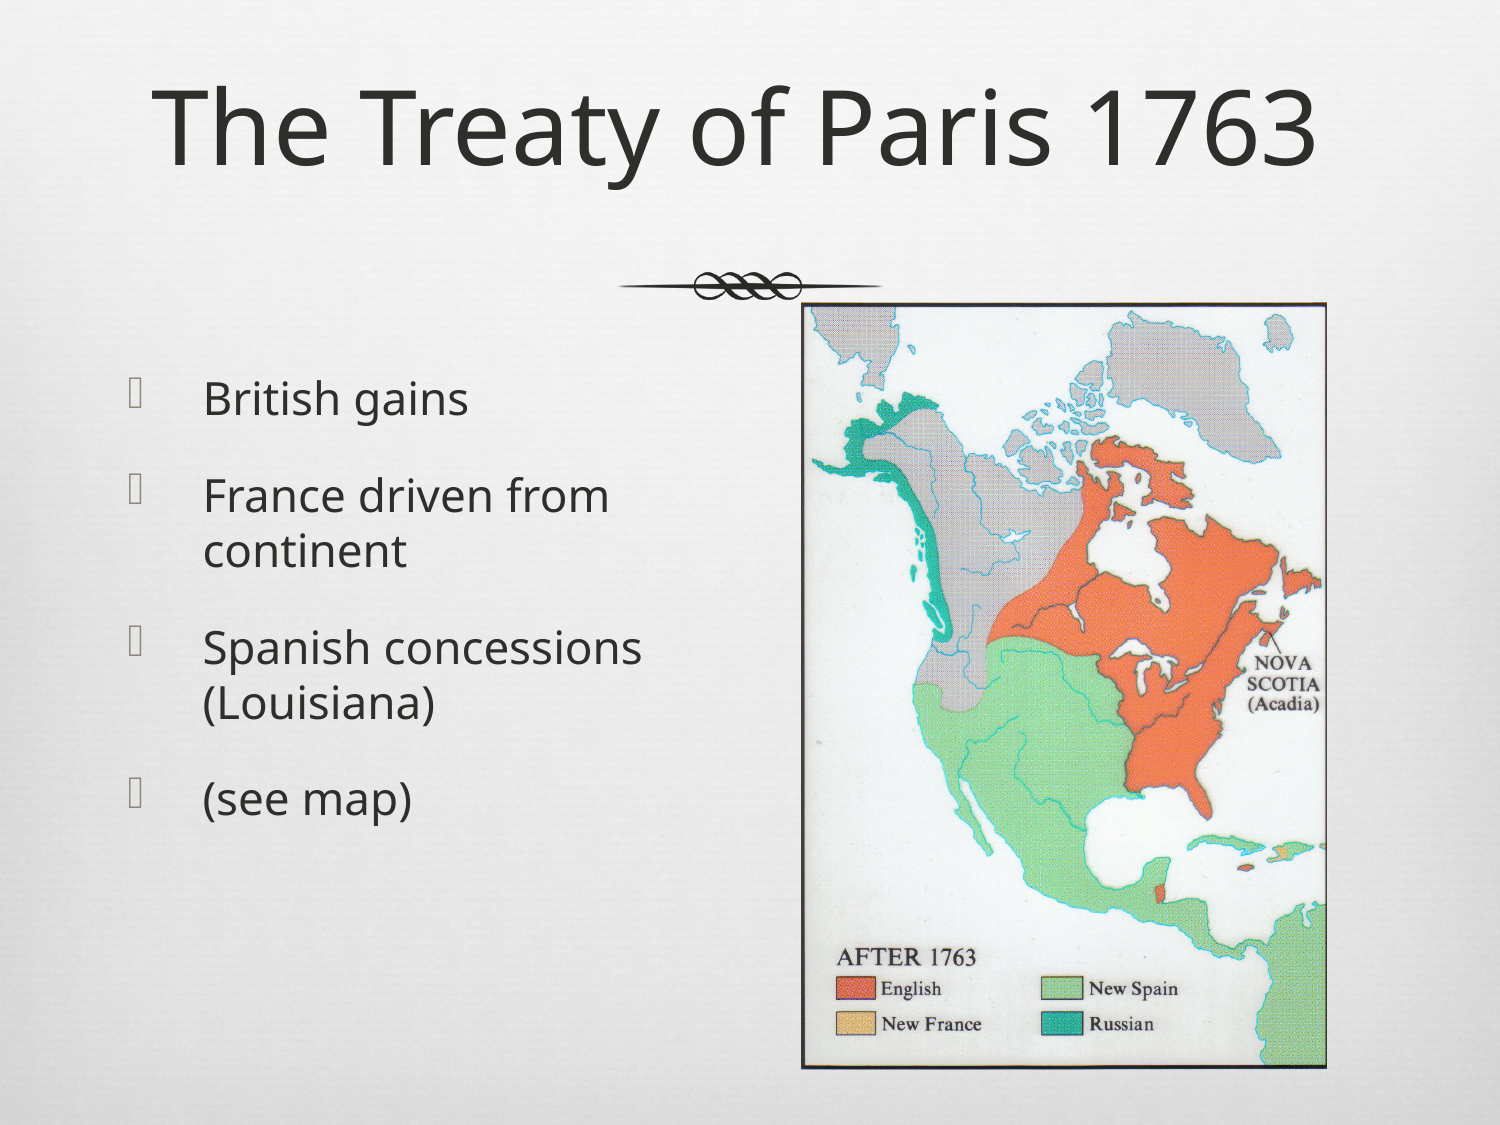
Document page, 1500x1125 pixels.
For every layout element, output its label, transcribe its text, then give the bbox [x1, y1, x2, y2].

picture [615, 272, 885, 300]
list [680, 301, 1449, 1070]
title The Treaty of Paris 1763 [112, 11, 1388, 236]
list British gains France driven from continent Spanish concessions (Louisiana) (see map) [112, 362, 674, 963]
